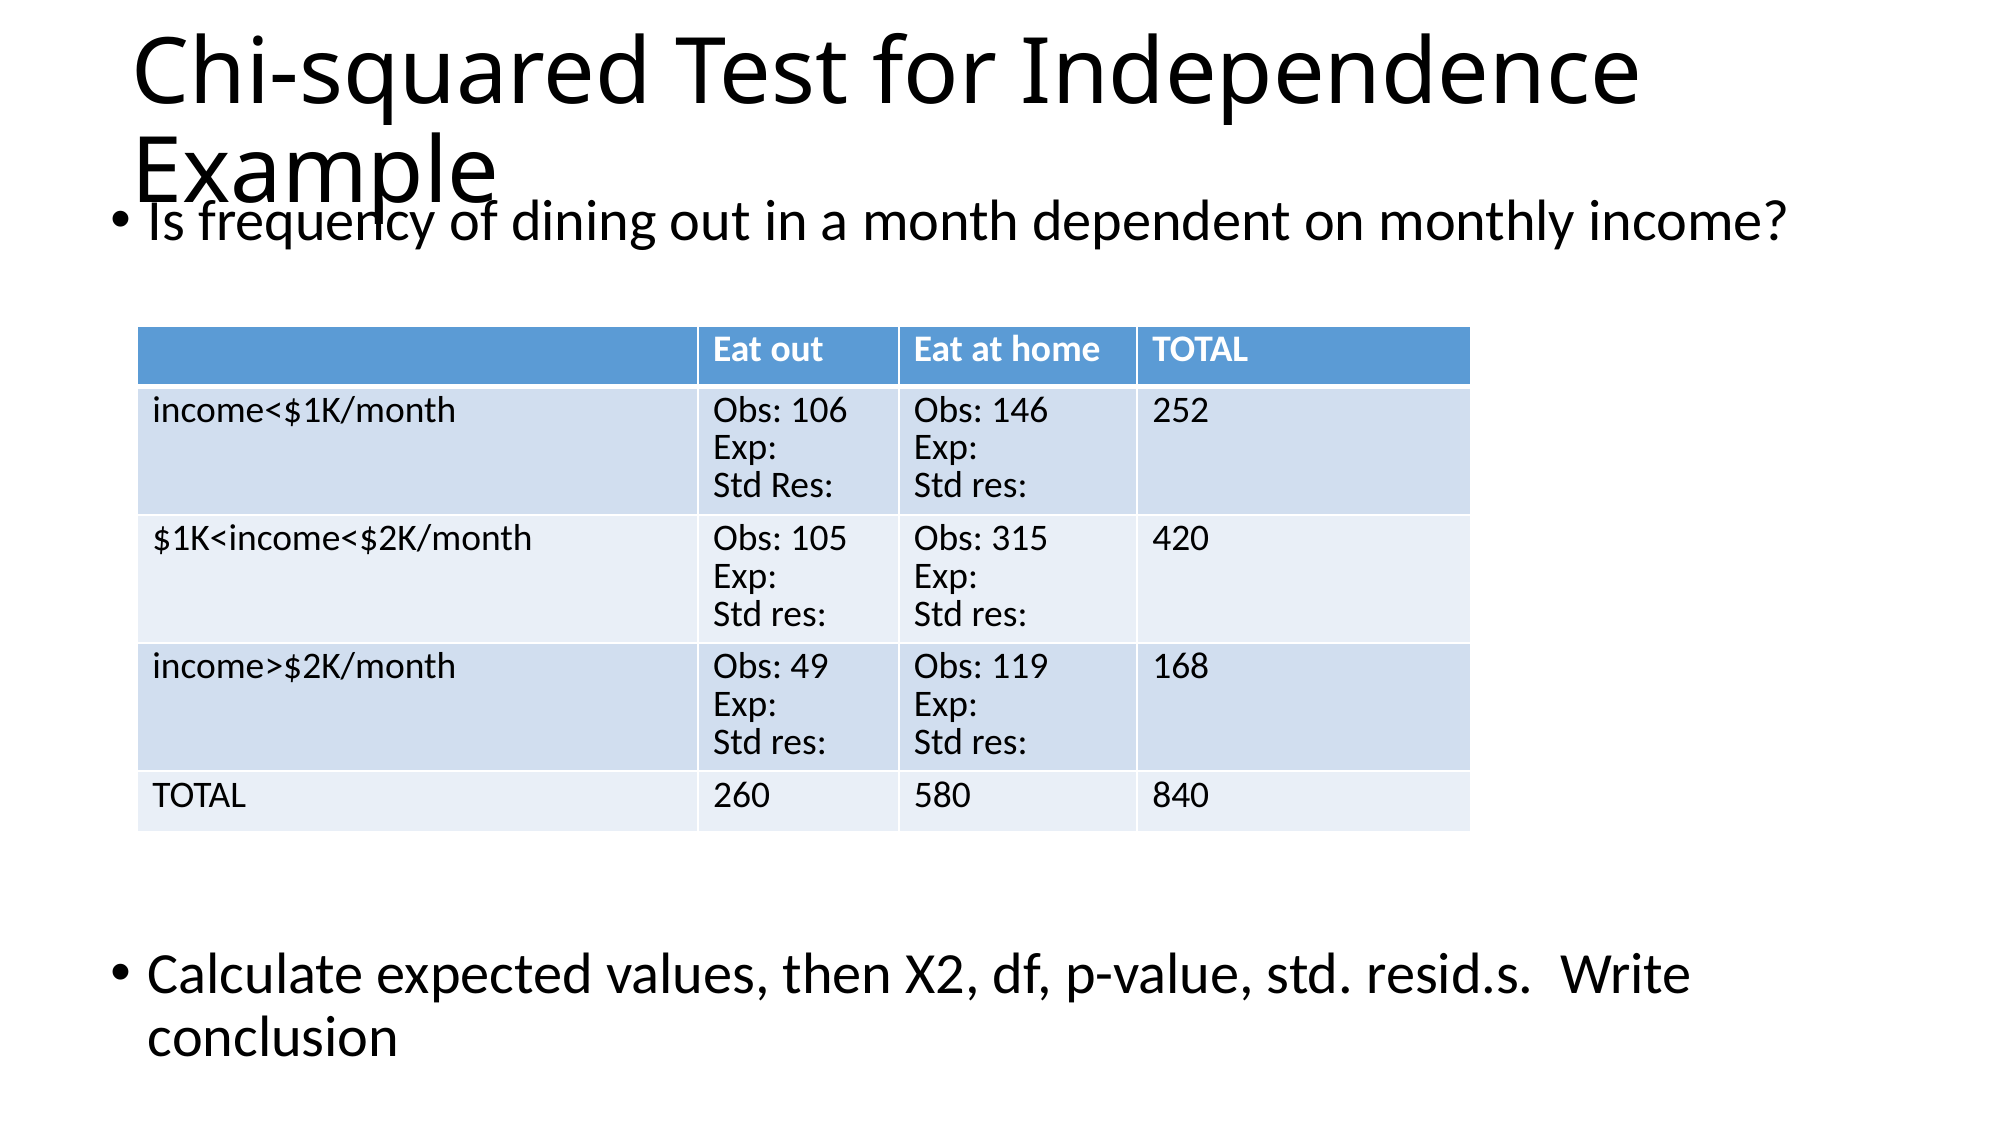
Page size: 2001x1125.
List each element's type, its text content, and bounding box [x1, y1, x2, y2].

table_cell Obs: 106 Exp: Std Res: [699, 389, 898, 514]
title Chi-squared Test for Independence Example [116, 14, 1842, 183]
table_cell 168 [1138, 644, 1470, 770]
table_cell 252 [1138, 389, 1470, 514]
list Is frequency of dining out in a month dependent on monthly income? Calculate expected values, then X2, df, p-value, std. resid.s. Write conclusion [95, 183, 1910, 1097]
table_cell income>$2K/month [138, 644, 697, 770]
table_cell 420 [1138, 516, 1470, 642]
table_header Eat out [699, 327, 898, 384]
table_cell $1K<income<$2K/month [138, 516, 697, 642]
table_header Eat at home [900, 327, 1136, 384]
table_cell Obs: 146 Exp: Std res: [900, 389, 1136, 514]
table_cell Obs: 119 Exp: Std res: [900, 644, 1136, 770]
table_cell Obs: 315 Exp: Std res: [900, 516, 1136, 642]
table_cell Obs: 105 Exp: Std res: [699, 516, 898, 642]
table_header TOTAL [1138, 327, 1470, 384]
table_cell 580 [900, 772, 1136, 831]
table_cell Obs: 49 Exp: Std res: [699, 644, 898, 770]
table_cell TOTAL [138, 772, 697, 831]
table_cell income<$1K/month [138, 389, 697, 514]
table_header [138, 327, 697, 384]
table_cell 260 [699, 772, 898, 831]
table_cell 840 [1138, 772, 1470, 831]
